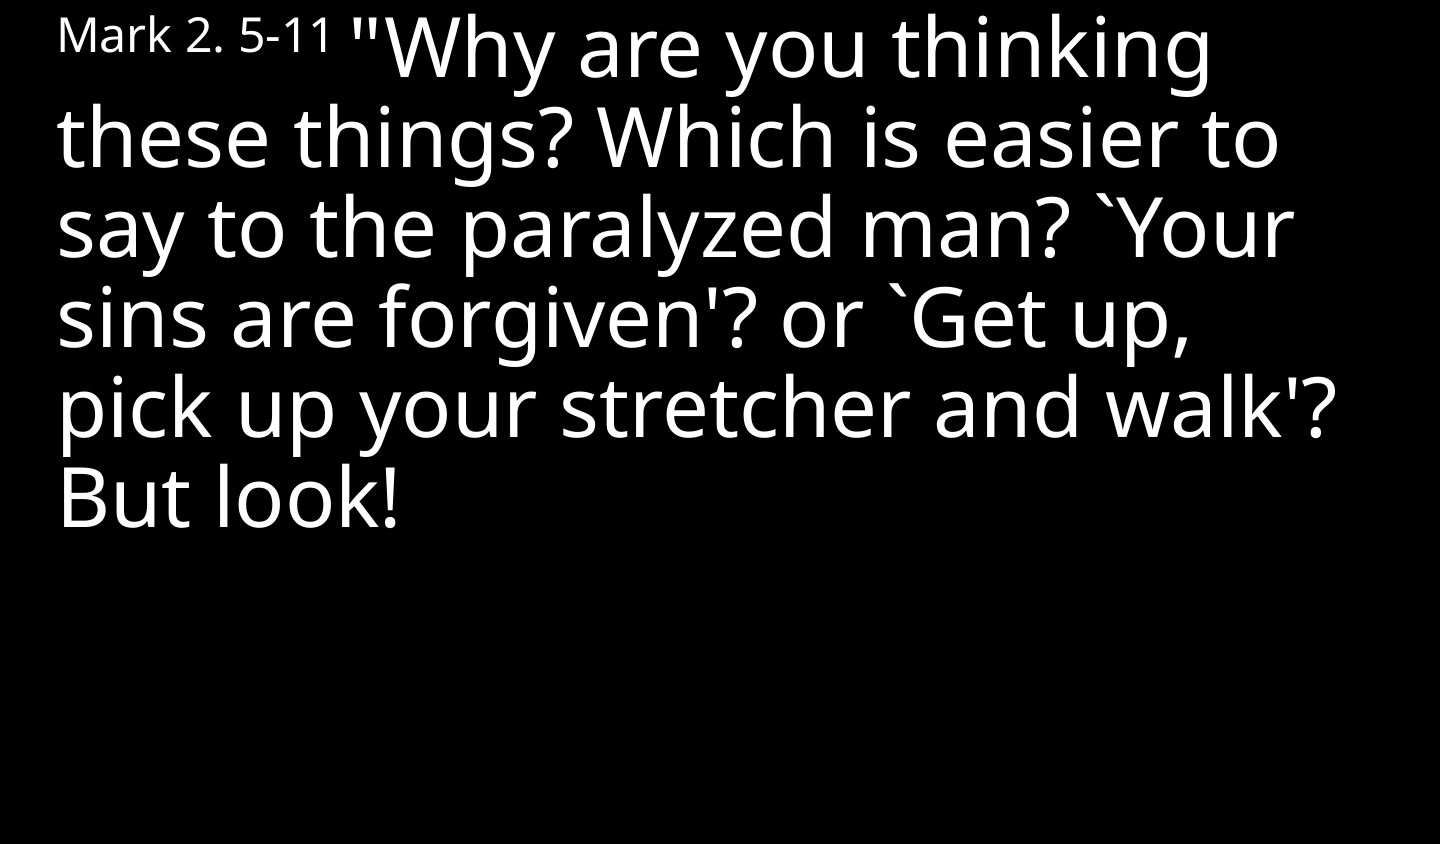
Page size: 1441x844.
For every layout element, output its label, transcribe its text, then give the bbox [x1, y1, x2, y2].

subtitle Mark 2. 5-11 "Why are you thinking these things? Which is easier to say to the paralyzed man? `Your sins are forgiven'? or `Get up, pick up your stretcher and walk'? But look! [45, 0, 1383, 844]
